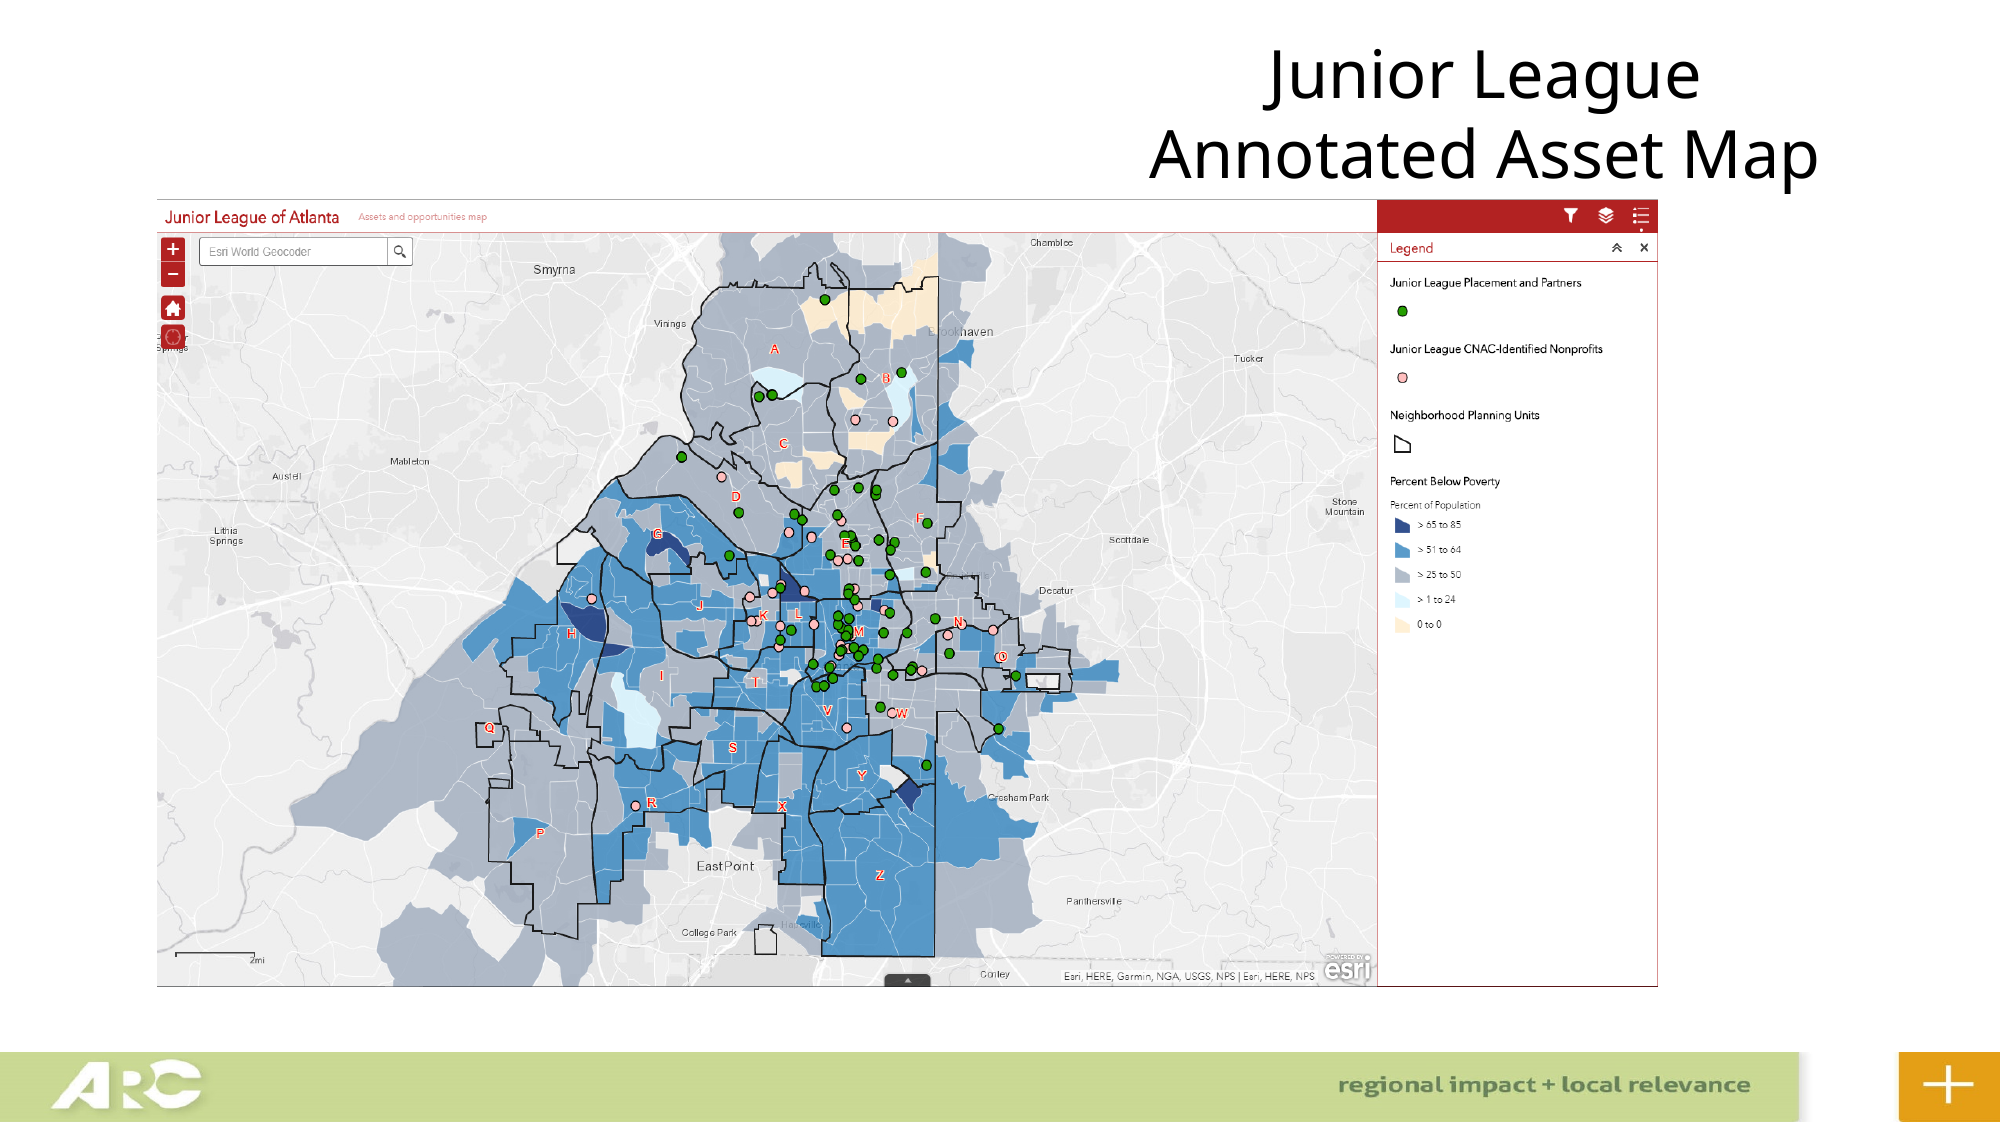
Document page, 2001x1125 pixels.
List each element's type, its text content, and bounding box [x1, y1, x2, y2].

picture [157, 198, 1658, 987]
picture [0, 1052, 2000, 1122]
title Junior League Annotated Asset Map [1029, 24, 1942, 88]
